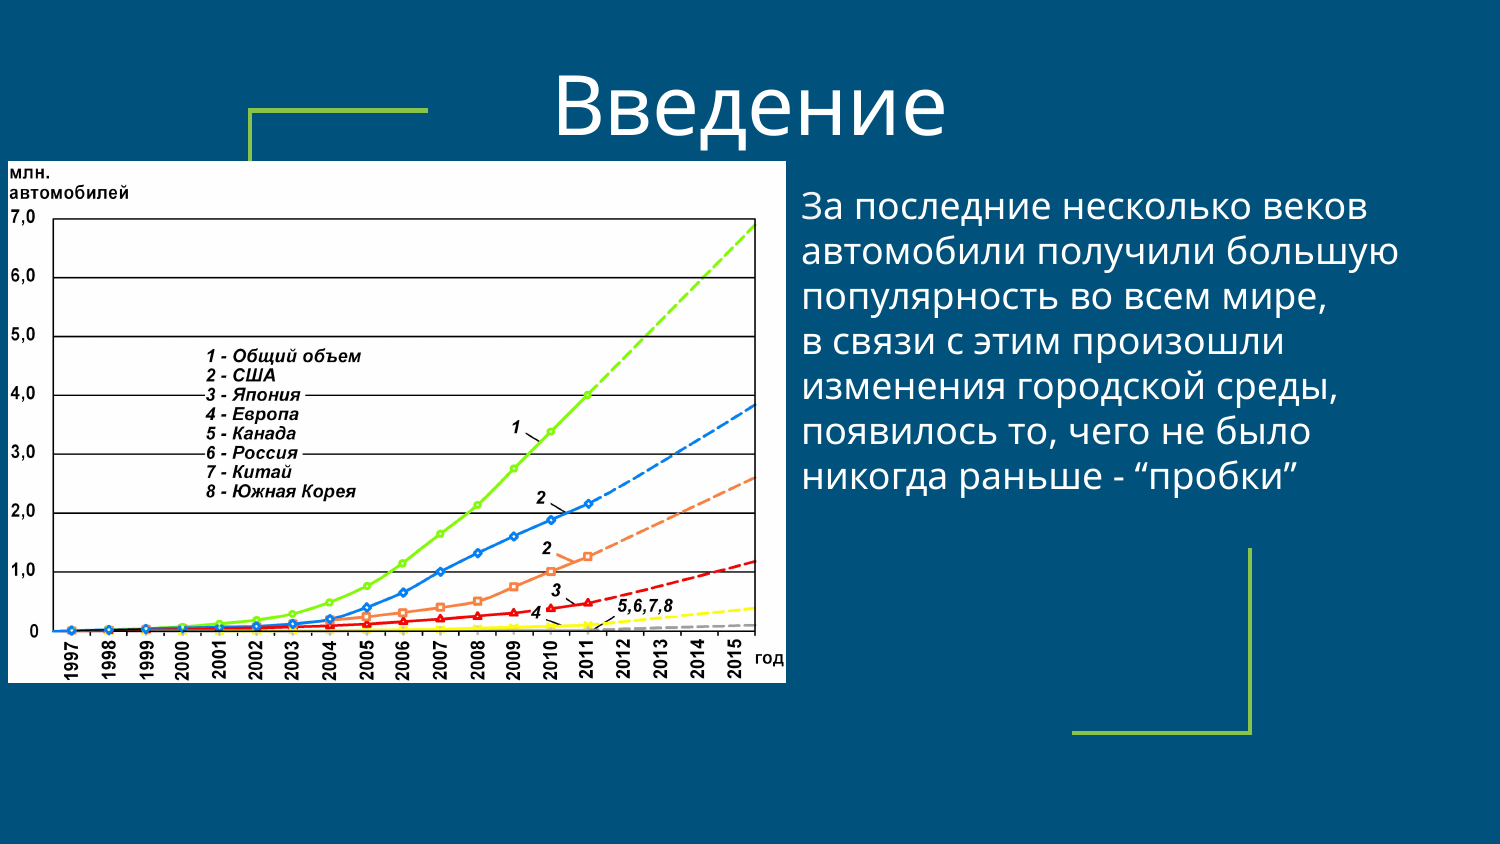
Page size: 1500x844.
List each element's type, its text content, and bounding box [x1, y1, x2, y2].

picture [9, 161, 785, 682]
title Введение [51, 0, 1449, 167]
subtitle За последние несколько веков автомобили получили большую популярность во всем мире, в связи с этим произошли изменения городской среды, появилось то, чего не было никогда раньше - “пробки” [786, 167, 1462, 818]
